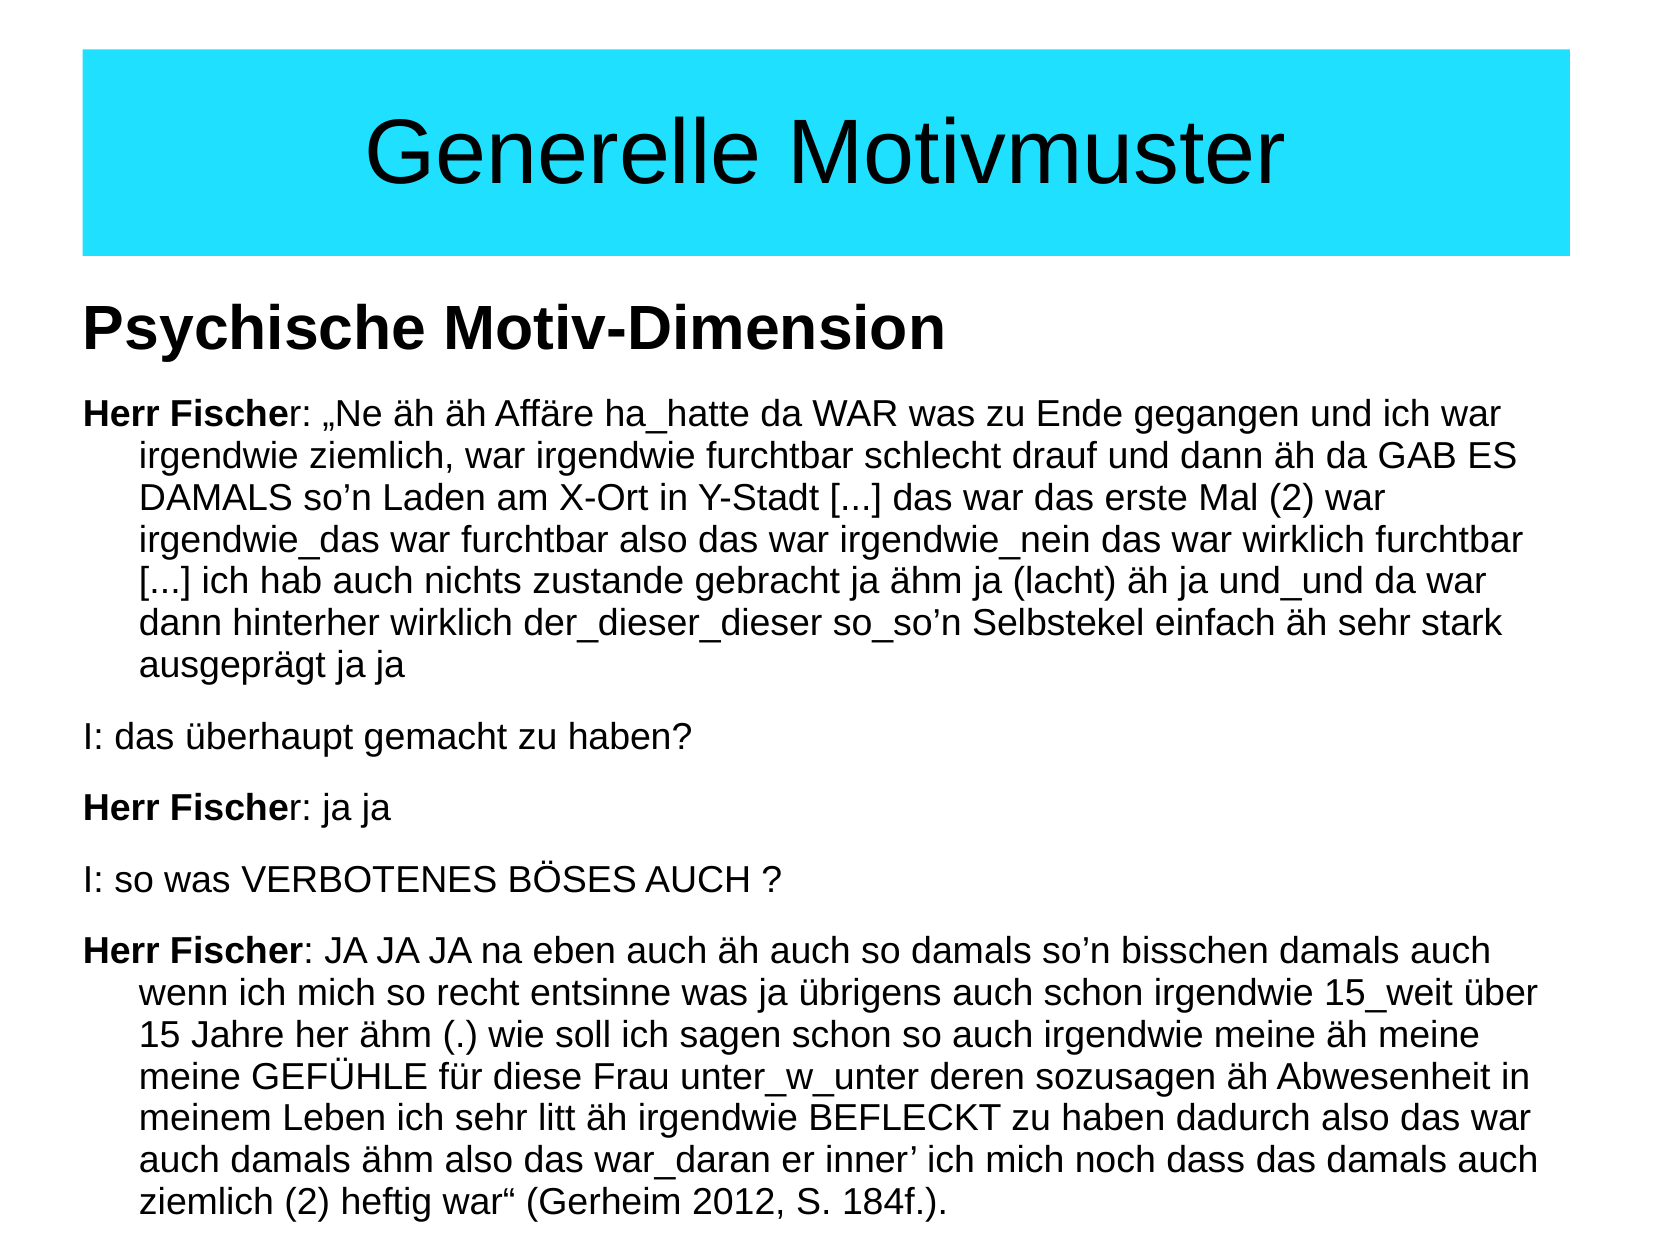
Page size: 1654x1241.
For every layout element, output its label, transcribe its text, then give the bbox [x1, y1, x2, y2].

title Generelle Motivmuster [82, 49, 1570, 256]
list Psychische Motiv-Dimension Herr Fischer: „Ne äh äh Affäre ha_hatte da WAR was zu Ende gegangen und ich war irgendwie ziemlich, war irgendwie furchtbar schlecht drauf und dann äh da GAB ES DAMALS so’n Laden am X-Ort in Y-Stadt [...] das war das erste Mal (2) war irgendwie_das war furchtbar also das war irgendwie_nein das war wirklich furchtbar [...] ich hab auch nichts zustande gebracht ja ähm ja (lacht) äh ja und_und da war dann hinterher wirklich der_dieser_dieser so_so’n Selbstekel einfach äh sehr stark ausgeprägt ja ja I: das überhaupt gemacht zu haben? Herr Fischer: ja ja I: so was VERBOTENES BÖSES AUCH ? Herr Fischer: JA JA JA na eben auch äh auch so damals so’n bisschen damals auch wenn ich mich so recht entsinne was ja übrigens auch schon irgendwie 15_weit über 15 Jahre her ähm (.) wie soll ich sagen schon so auch irgendwie meine äh meine meine GEFÜHLE für diese Frau unter_w_unter deren sozusagen äh Abwesenheit in meinem Leben ich sehr litt äh irgendwie BEFLECKT zu haben dadurch also das war auch damals ähm also das war_daran er­ inner’ ich mich noch dass das damals auch ziemlich (2) heftig war“ (Gerheim 2012, S. 184f.). [82, 289, 1571, 1108]
